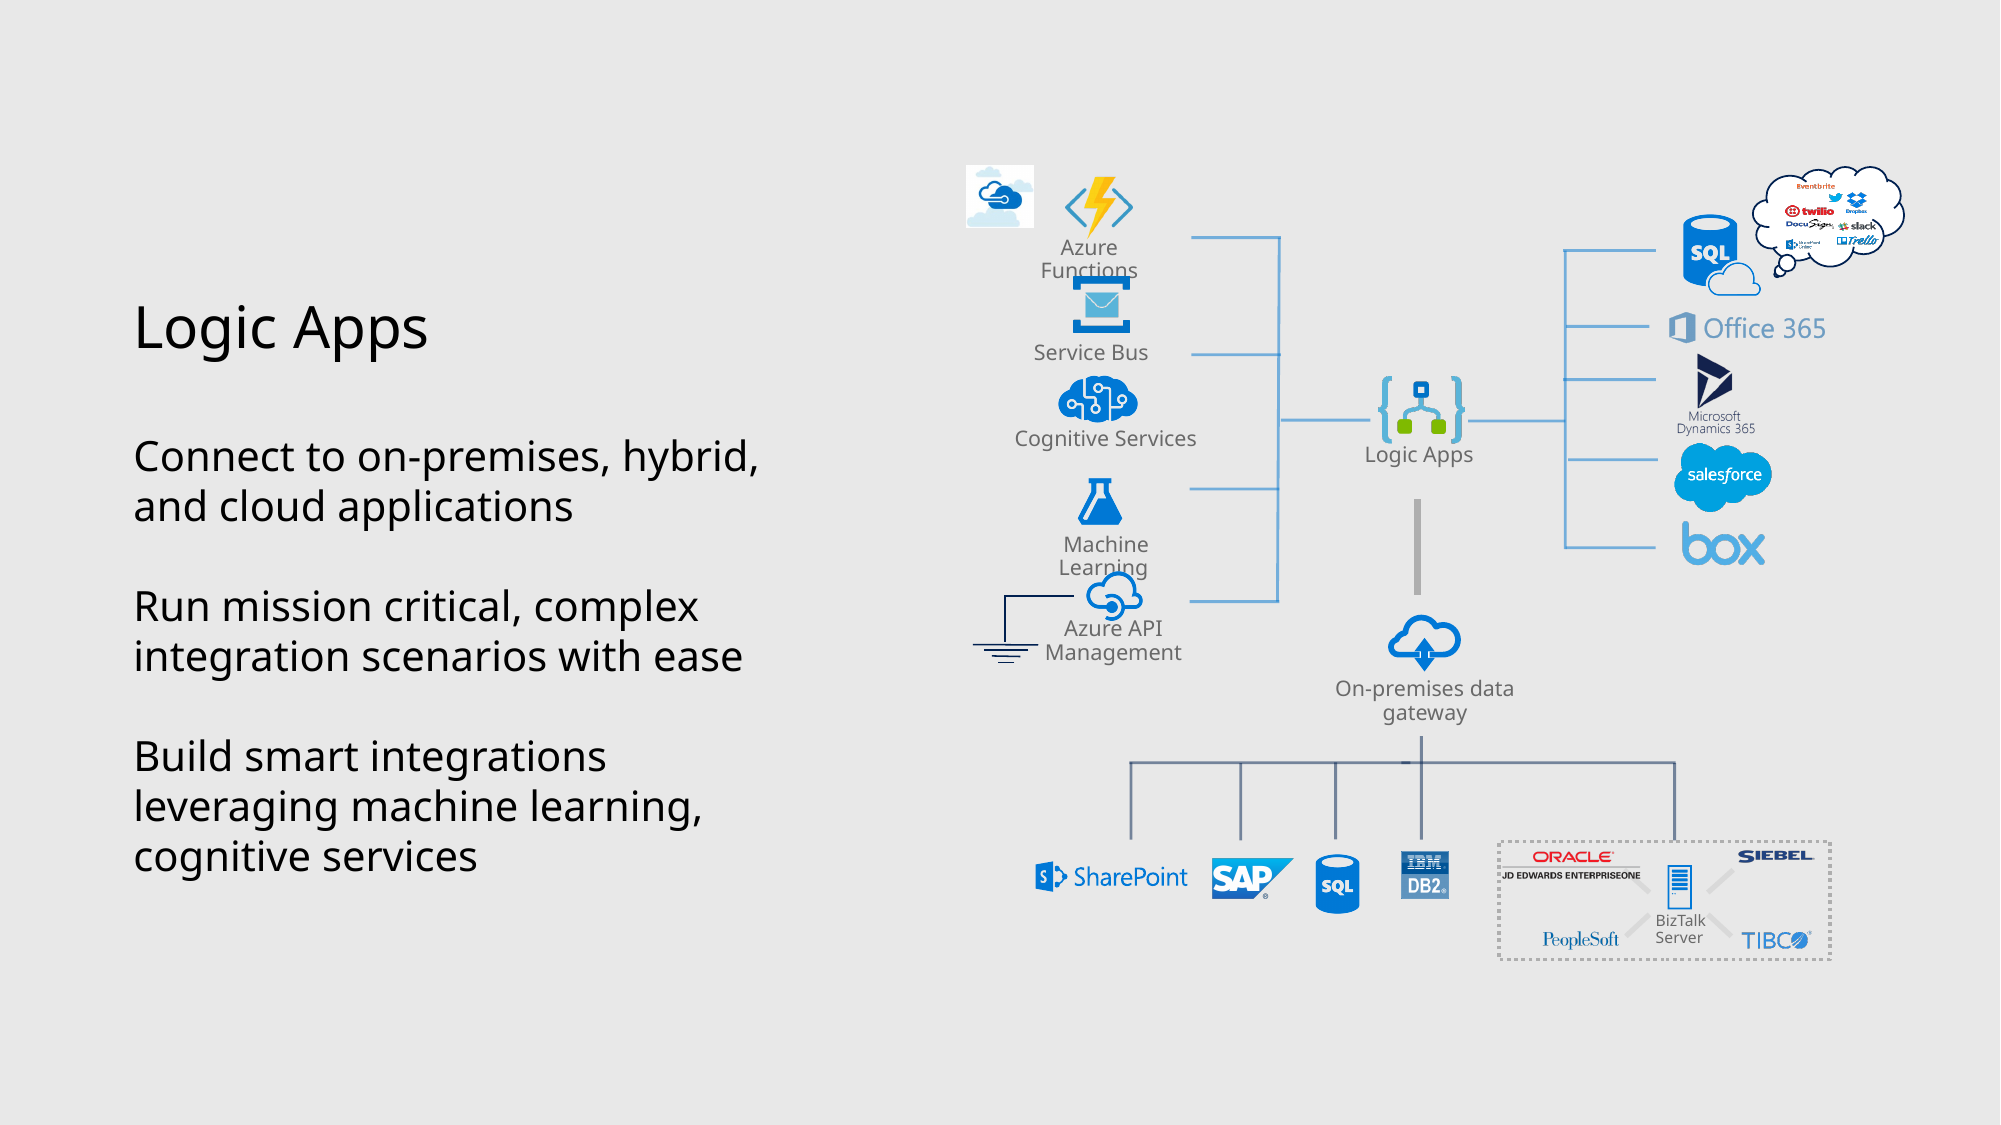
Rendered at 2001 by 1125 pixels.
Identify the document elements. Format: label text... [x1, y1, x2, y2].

title Logic Apps Connect to on-premises, hybrid, and cloud applications Run mission critical, complex integration scenarios with ease Build smart integrations leveraging machine learning, cognitive services [133, 289, 816, 836]
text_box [965, 165, 1905, 960]
